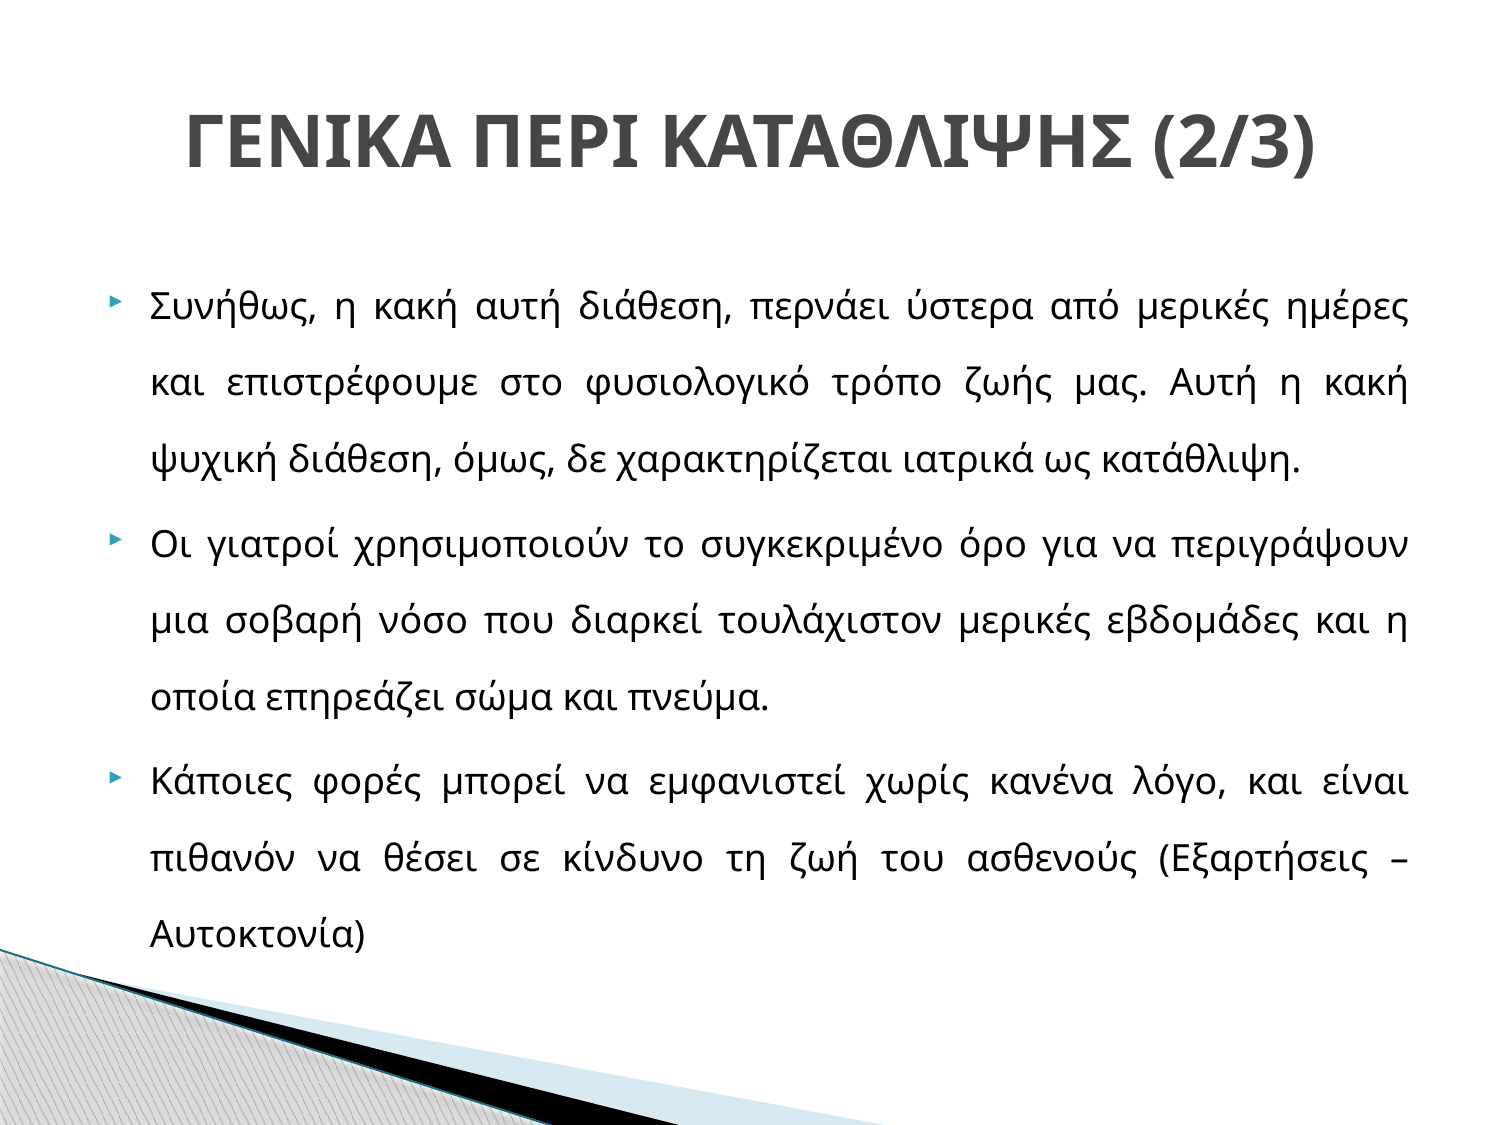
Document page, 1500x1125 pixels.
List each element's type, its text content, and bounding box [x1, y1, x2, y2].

list Συνήθως, η κακή αυτή διάθεση, περνάει ύστερα από μερικές ημέρες και επιστρέφουμε στο φυσιολογικό τρόπο ζωής μας. Αυτή η κακή ψυχική διάθεση, όμως, δε χαρακτηρίζεται ιατρικά ως κατάθλιψη. Οι γιατροί χρησιμοποιούν το συγκεκριμένο όρο για να περιγράψουν μια σοβαρή νόσο που διαρκεί τουλάχιστον μερικές εβδομάδες και η οποία επηρεάζει σώμα και πνεύμα. Κάποιες φορές μπορεί να εμφανιστεί χωρίς κανένα λόγο, και είναι πιθανόν να θέσει σε κίνδυνο τη ζωή του ασθενούς (Εξαρτήσεις – Αυτοκτονία) [75, 243, 1425, 1079]
title ΓΕΝΙΚΑ ΠΕΡΙ ΚΑΤΑΘΛΙΨΗΣ (2/3) [75, 45, 1425, 233]
